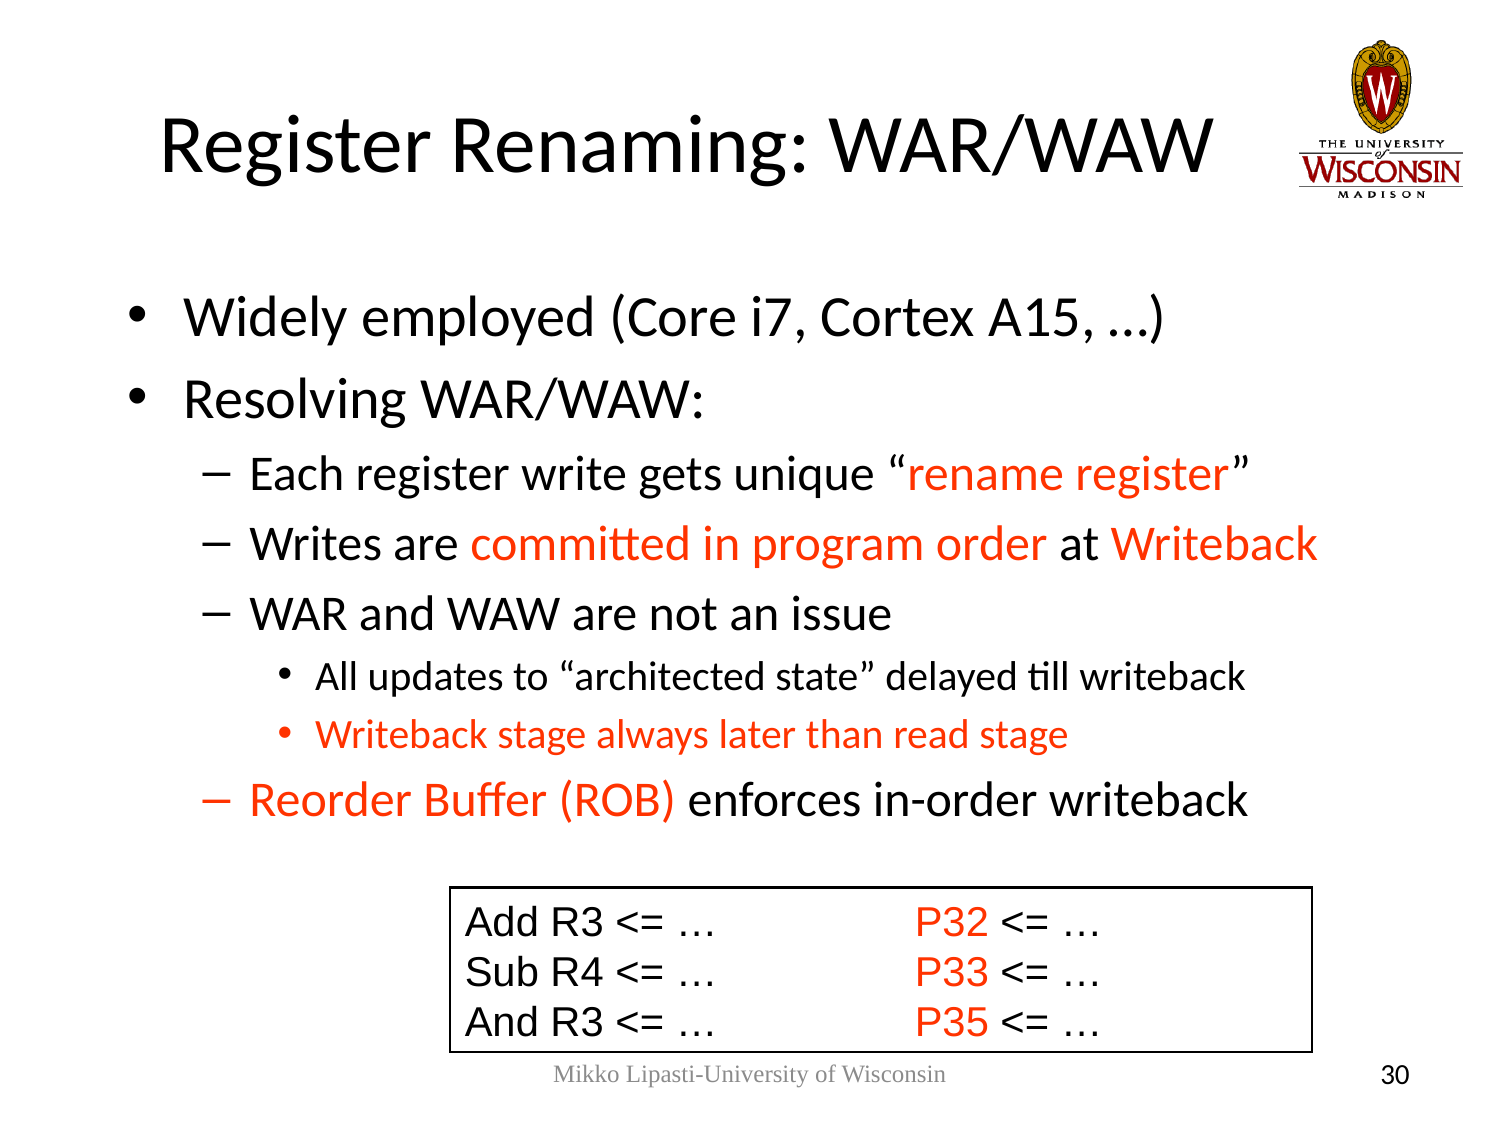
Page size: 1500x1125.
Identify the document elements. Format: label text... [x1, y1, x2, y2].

list Widely employed (Core i7, Cortex A15, …) Resolving WAR/WAW: Each register write gets unique “rename register” Writes are committed in program order at Writeback WAR and WAW are not an issue All updates to “architected state” delayed till writeback Writeback stage always later than read stage Reorder Buffer (ROB) enforces in-order writeback [112, 271, 1375, 972]
text_box Add R3 <= … P32 <= … Sub R4 <= … P33 <= … And R3 <= … P35 <= … [450, 887, 1313, 1053]
footer Mikko Lipasti-University of Wisconsin [512, 1042, 988, 1103]
slide_number 30 [1250, 1042, 1425, 1103]
picture [1299, 37, 1463, 200]
title Register Renaming: WAR/WAW [75, 45, 1300, 233]
